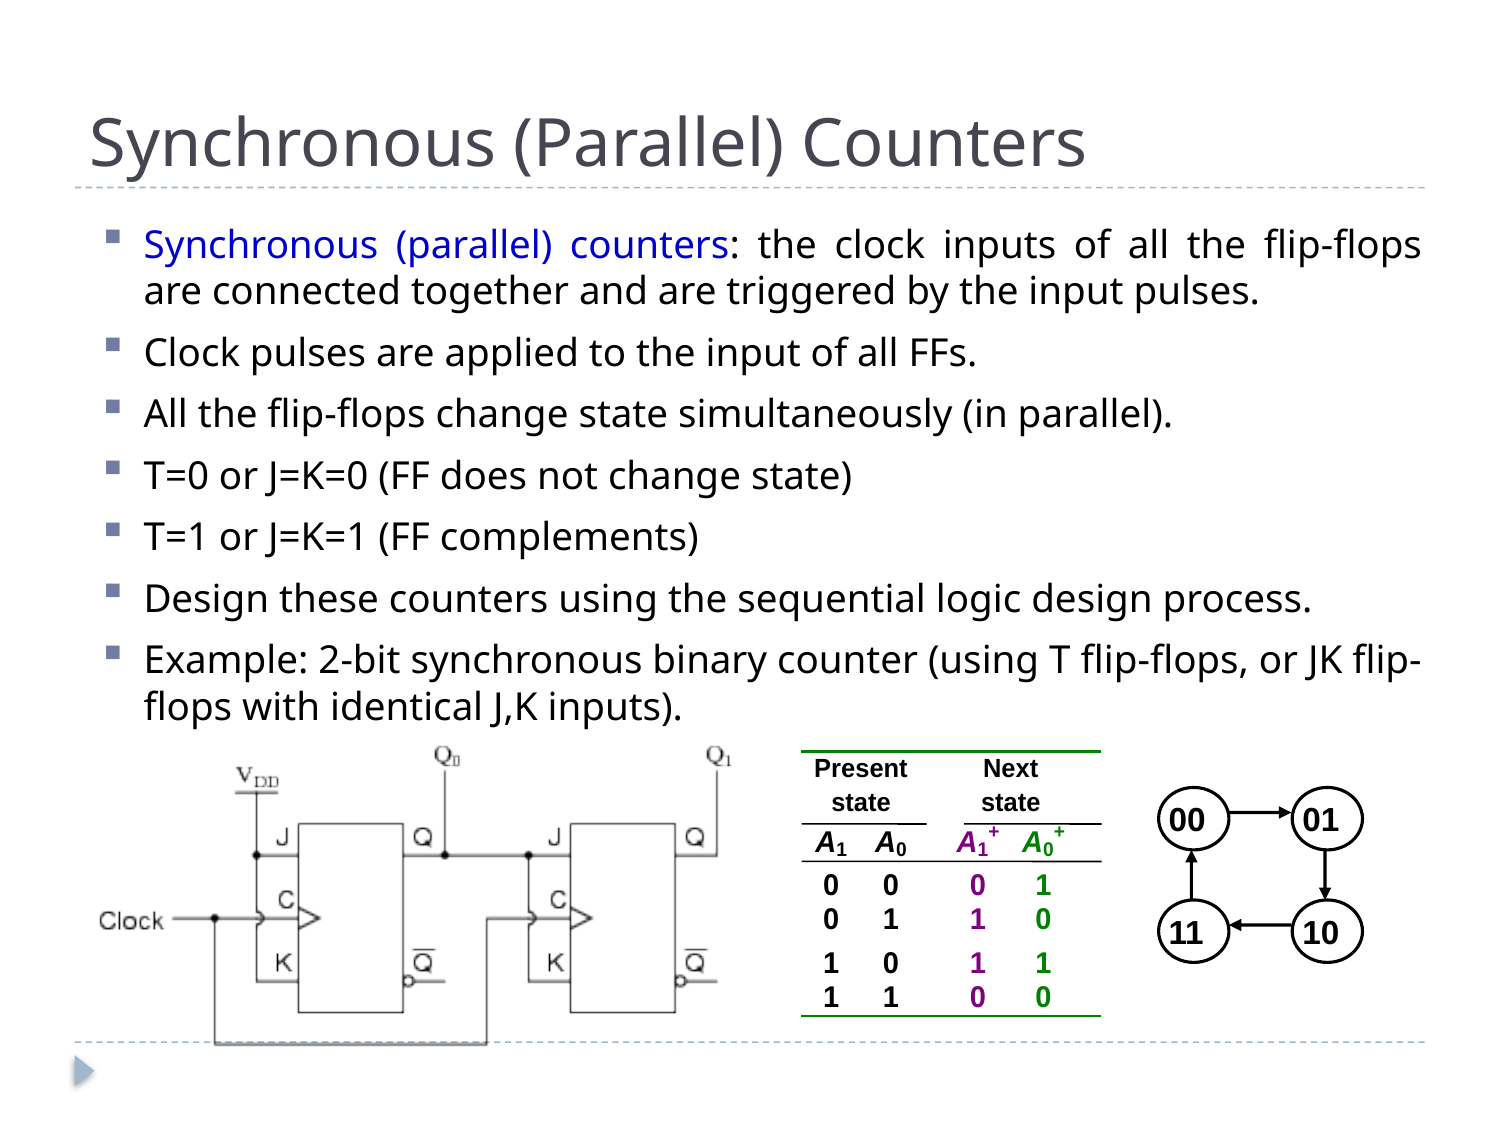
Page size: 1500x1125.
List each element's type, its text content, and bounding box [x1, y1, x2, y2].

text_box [788, 749, 1317, 1047]
list Synchronous (parallel) counters: the clock inputs of all the flip-flops are connected together and are triggered by the input pulses. Clock pulses are applied to the input of all FFs. All the flip-flops change state simultaneously (in parallel). T=0 or J=K=0 (FF does not change state) T=1 or J=K=1 (FF complements) Design these counters using the sequential logic design process. Example: 2-bit synchronous binary counter (using T flip-flops, or JK flip-flops with identical J,K inputs). [87, 212, 1438, 738]
title Synchronous (Parallel) Counters [75, 24, 1425, 188]
picture [91, 737, 742, 1054]
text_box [1153, 787, 1376, 963]
